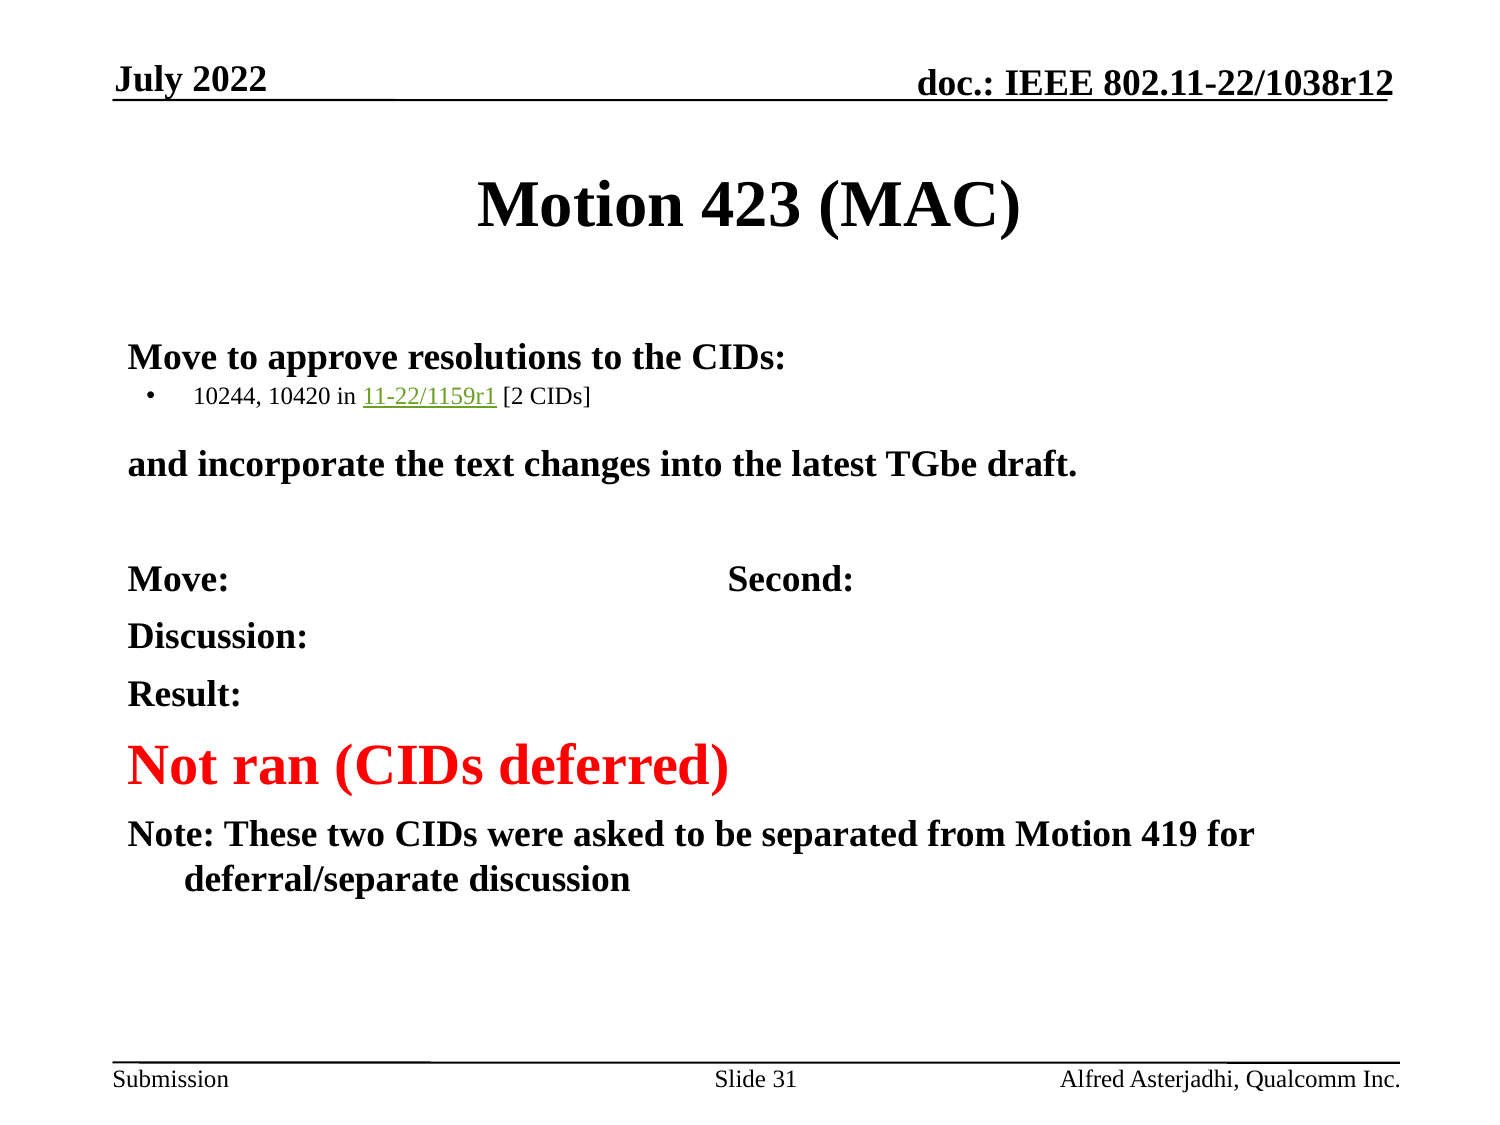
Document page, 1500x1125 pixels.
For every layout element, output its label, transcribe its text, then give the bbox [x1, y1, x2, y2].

title Motion 423 (MAC) [112, 112, 1388, 288]
slide_number Slide 31 [712, 1061, 800, 1123]
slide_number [114, 54, 423, 100]
list Move to approve resolutions to the CIDs: 10244, 10420 in 11-22/1159r1 [2 CIDs] and incorporate the text changes into the latest TGbe draft. Move: Second: Discussion: Result: Not ran (CIDs deferred) Note: These two CIDs were asked to be separated from Motion 419 for deferral/separate discussion [112, 324, 1388, 1000]
footer Alfred Asterjadhi, Qualcomm Inc. [878, 1061, 1402, 1093]
